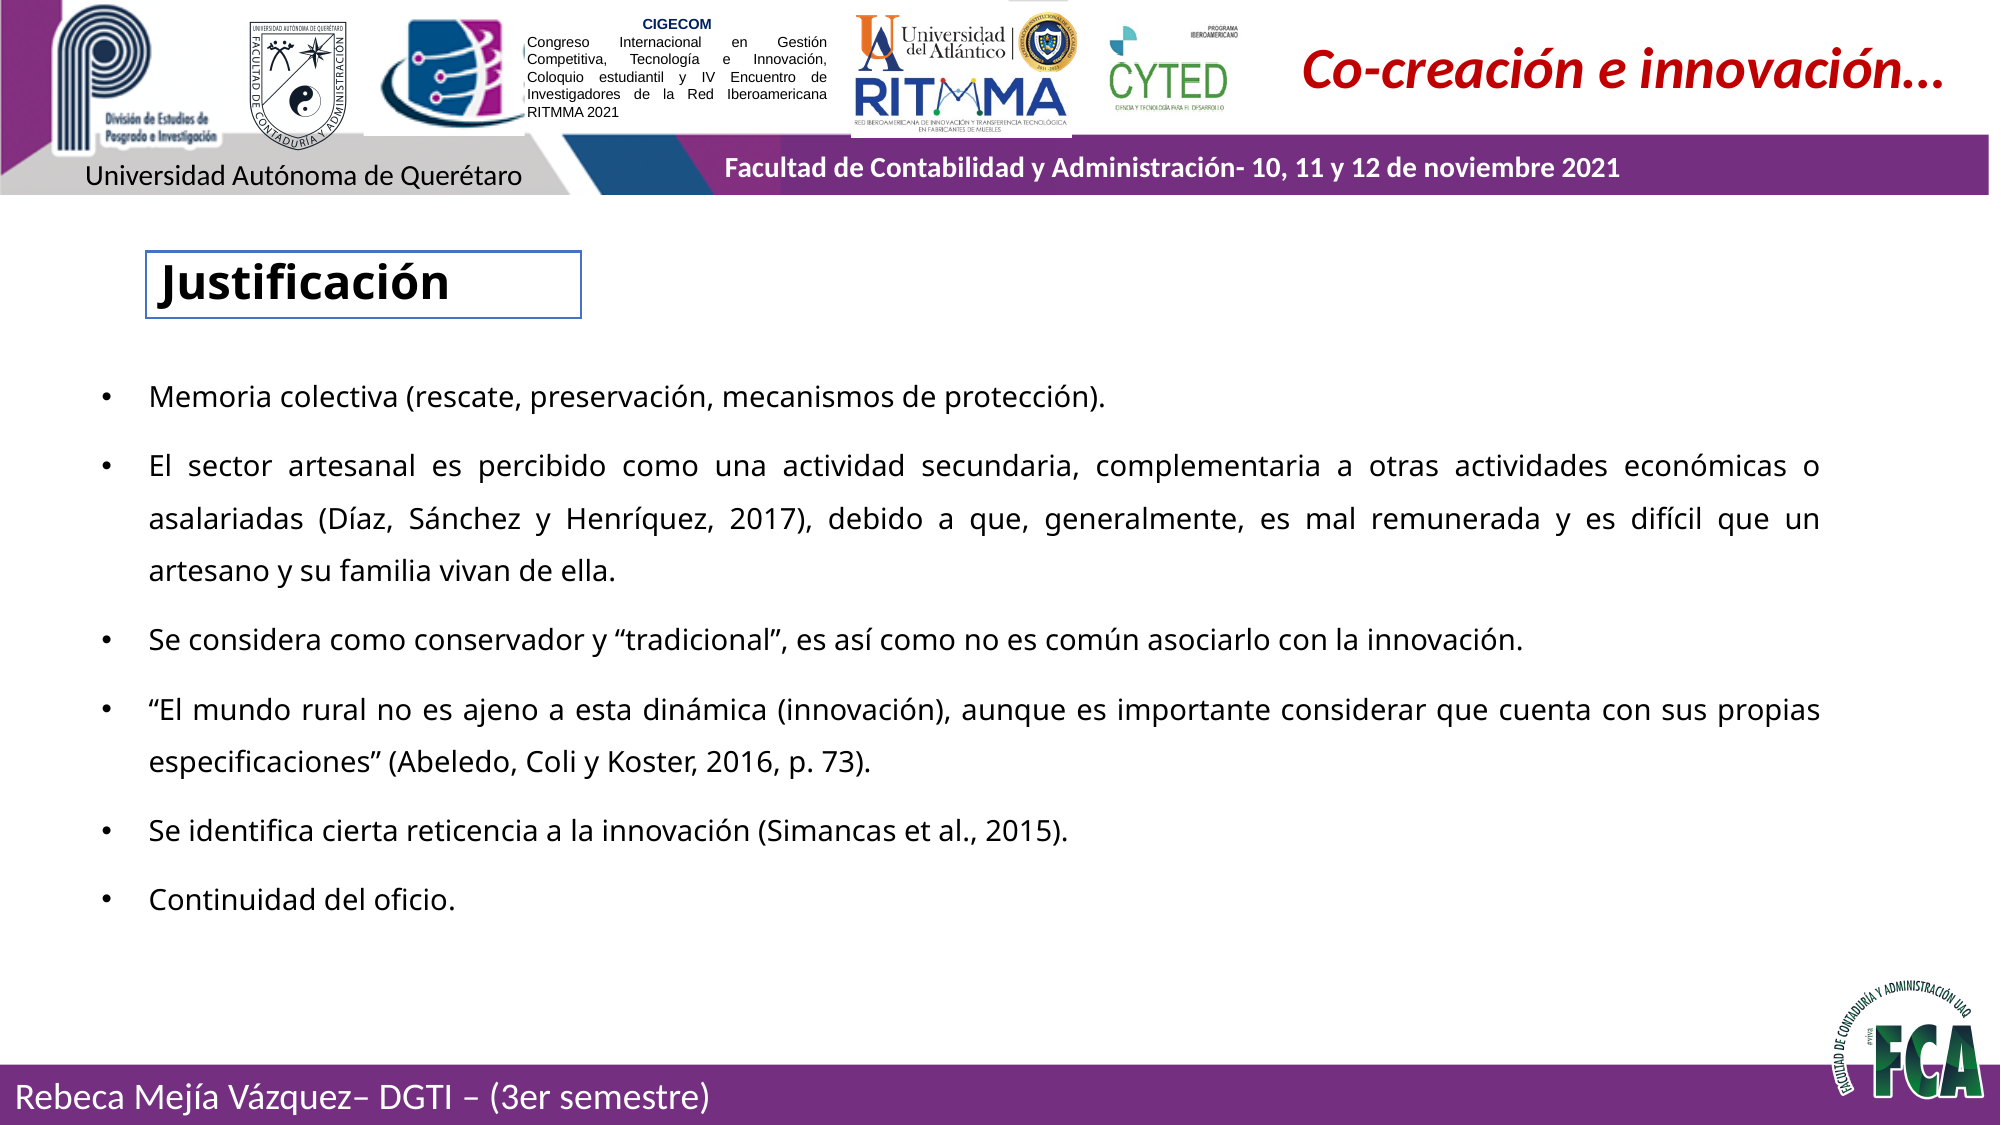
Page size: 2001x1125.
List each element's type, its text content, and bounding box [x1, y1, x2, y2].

text_box Rebeca Mejía Vázquez– DGTI – (3er semestre) [0, 1064, 2000, 1125]
text_box Memoria colectiva (rescate, preservación, mecanismos de protección). El sector artesanal es percibido como una actividad secundaria, complementaria a otras actividades económicas o asalariadas (Díaz, Sánchez y Henríquez, 2017), debido a que, generalmente, es mal remunerada y es difícil que un artesano y su familia vivan de ella. Se considera como conservador y “tradicional”, es así como no es común asociarlo con la innovación. “El mundo rural no es ajeno a esta dinámica (innovación), aunque es importante considerar que cuenta con sus propias especificaciones” (Abeledo, Coli y Koster, 2016, p. 73). Se identifica cierta reticencia a la innovación (Simancas et al., 2015). Continuidad del oficio. [86, 353, 1837, 993]
text_box Justificación [145, 250, 582, 319]
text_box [0, 0, 1989, 200]
picture [1798, 954, 2000, 1123]
